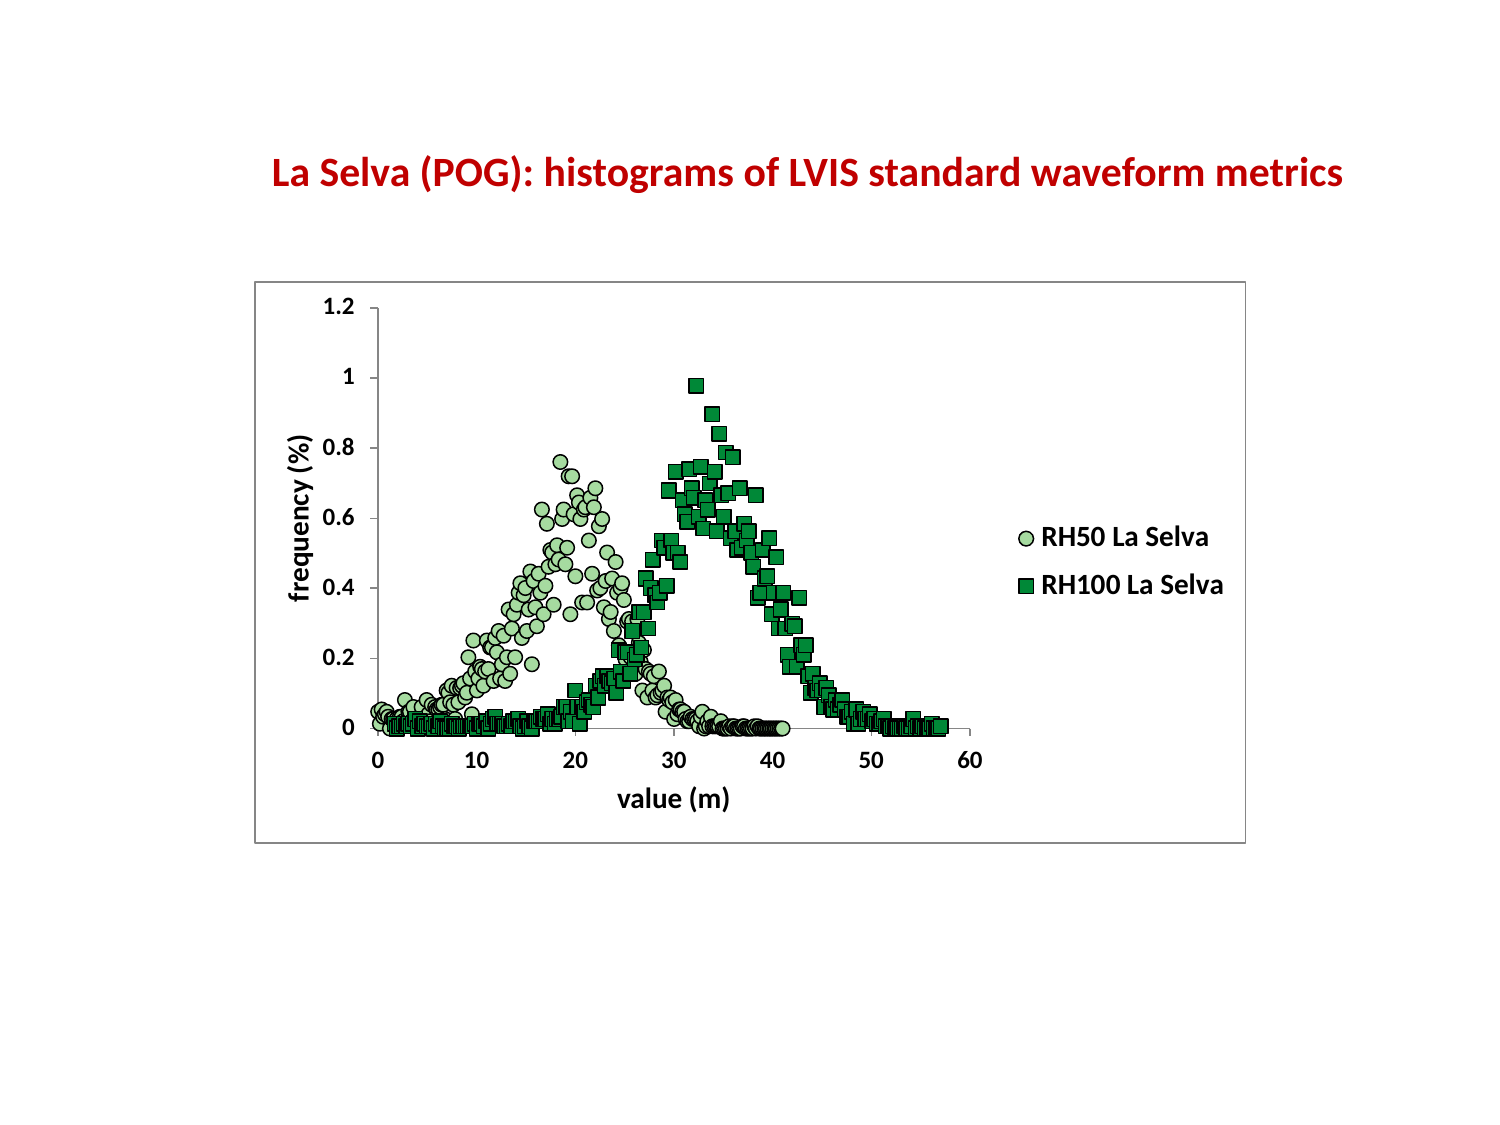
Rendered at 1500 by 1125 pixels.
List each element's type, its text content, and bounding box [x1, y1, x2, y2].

text_box La Selva (POG): histograms of LVIS standard waveform metrics [257, 137, 1359, 203]
picture [253, 281, 1246, 844]
